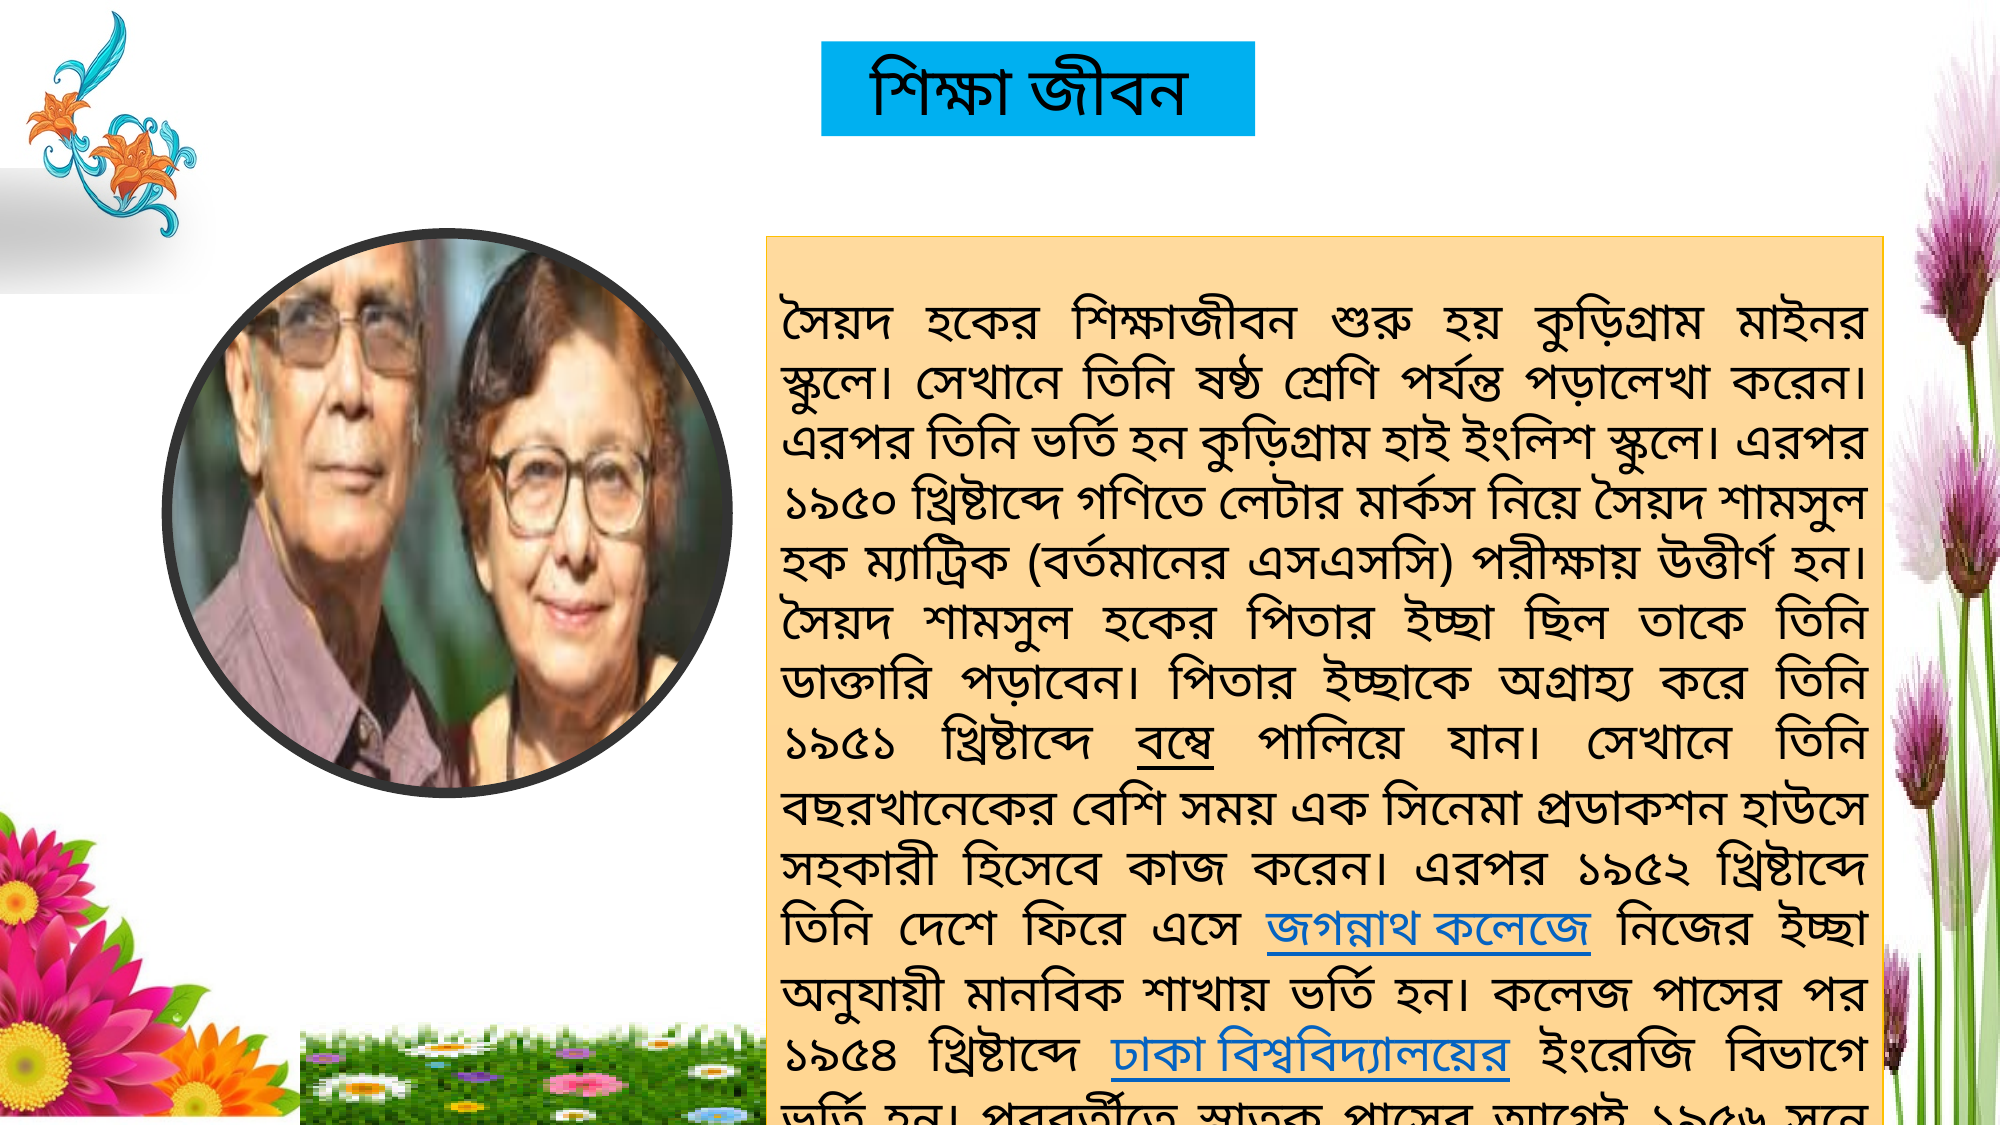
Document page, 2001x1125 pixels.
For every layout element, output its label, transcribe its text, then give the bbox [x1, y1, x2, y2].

text_box শিক্ষা জীবন [821, 41, 1256, 137]
text_box সৈয়দ হকের শিক্ষাজীবন শুরু হয় কুড়িগ্রাম মাইনর স্কুলে। সেখানে তিনি ষষ্ঠ শ্রেণি পর্যন্ত পড়ালেখা করেন। এরপর তিনি ভর্তি হন কুড়িগ্রাম হাই ইংলিশ স্কুলে। এরপর ১৯৫০ খ্রিষ্টাব্দে গণিতে লেটার মার্কস নিয়ে সৈয়দ শামসুল হক ম্যাট্রিক (বর্তমানের এসএসসি) পরীক্ষায় উত্তীর্ণ হন। সৈয়দ শামসুল হকের পিতার ইচ্ছা ছিল তাকে তিনি ডাক্তারি পড়াবেন। পিতার ইচ্ছাকে অগ্রাহ্য করে তিনি ১৯৫১ খ্রিষ্টাব্দে বম্বে পালিয়ে যান। সেখানে তিনি বছরখানেকের বেশি সময় এক সিনেমা প্রডাকশন হাউসে সহকারী হিসেবে কাজ করেন। এরপর ১৯৫২ খ্রিষ্টাব্দে তিনি দেশে ফিরে এসে জগন্নাথ কলেজে নিজের ইচ্ছা অনুযায়ী মানবিক শাখায় ভর্তি হন। কলেজ পাসের পর ১৯৫৪ খ্রিষ্টাব্দে ঢাকা বিশ্ববিদ্যালয়ের ইংরেজি বিভাগে ভর্তি হন। পরবর্তীতে স্নাতক পাসের আগেই ১৯৫৬ সনে পড়াশোনা অসমাপ্ত রেখে সেখান থেকে বেরিয়ে আসেন। [766, 236, 1628, 682]
picture [0, 0, 2000, 1125]
